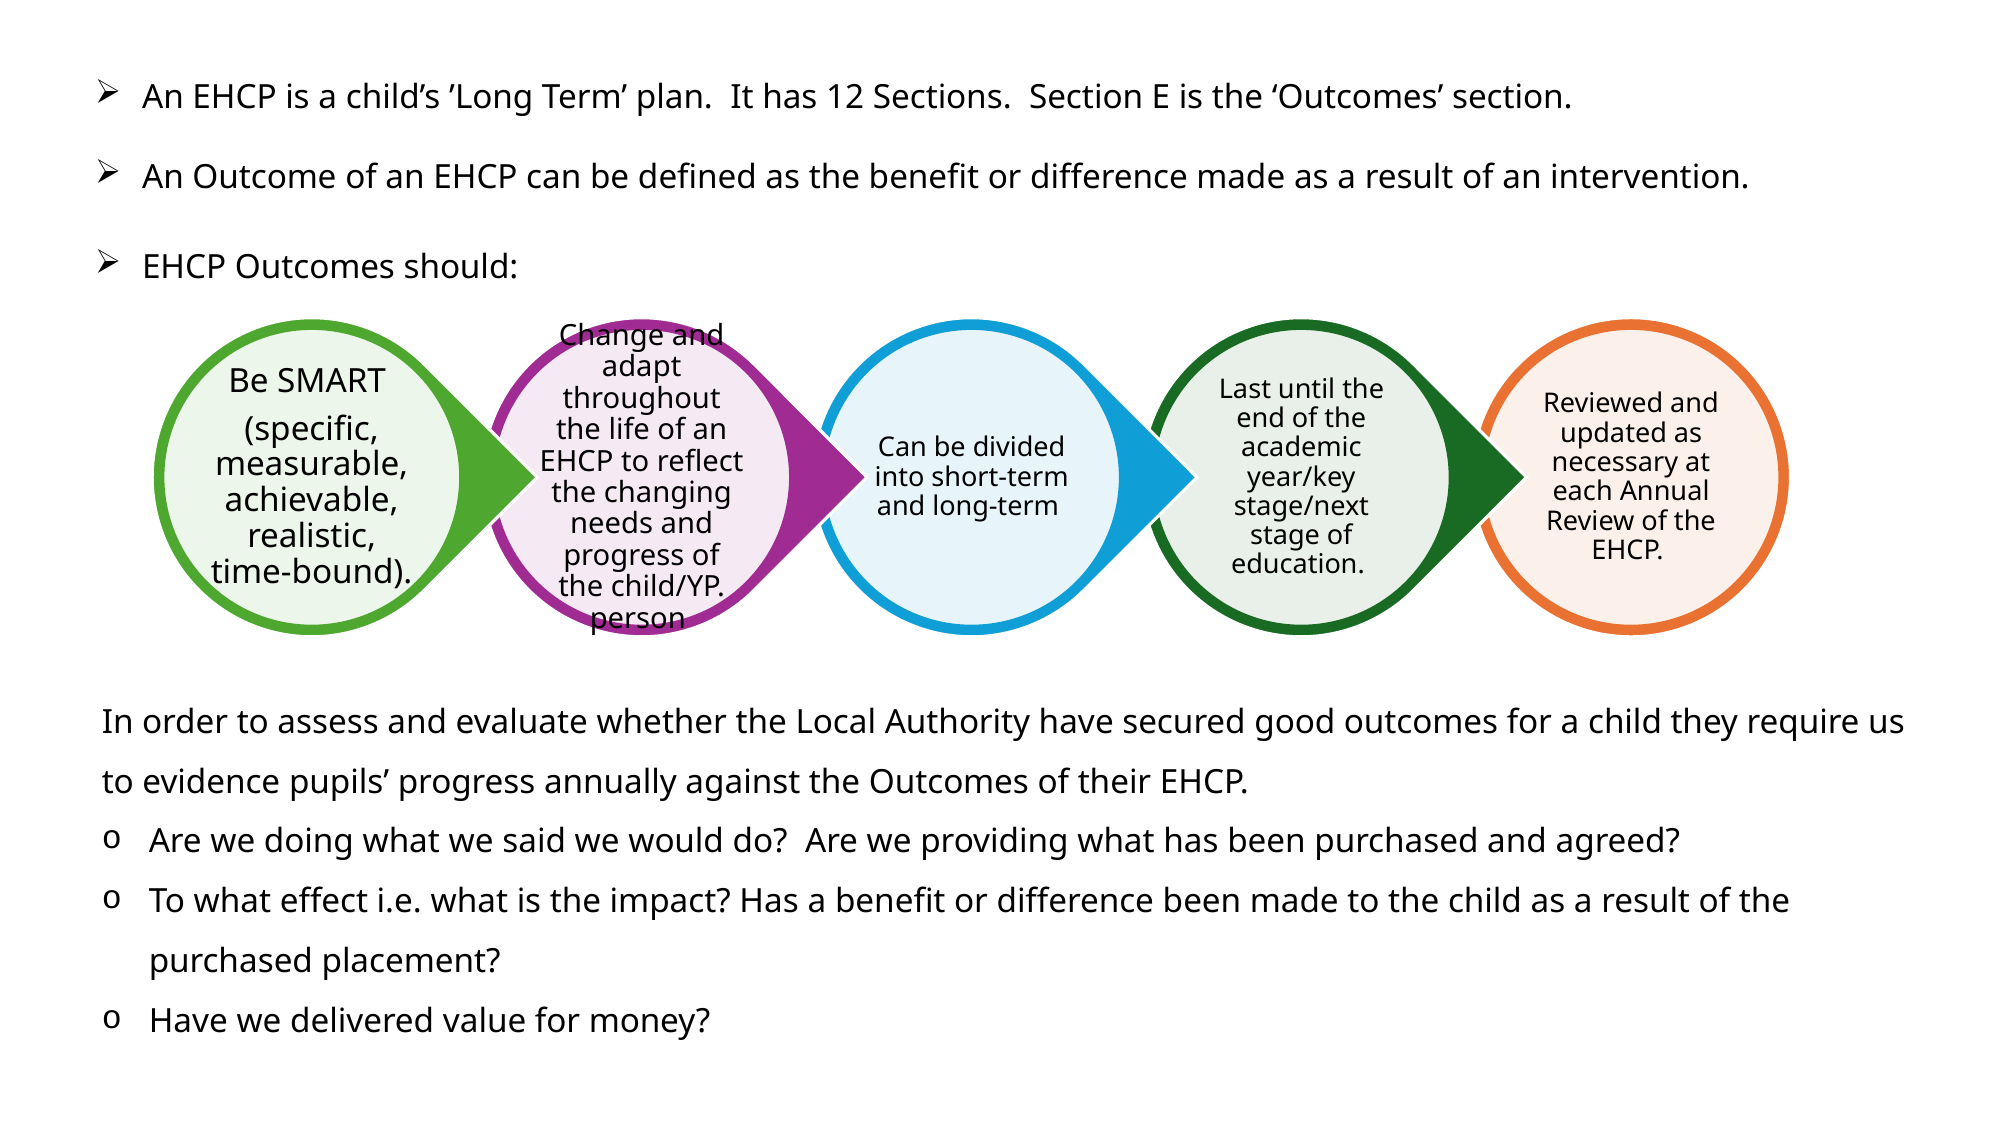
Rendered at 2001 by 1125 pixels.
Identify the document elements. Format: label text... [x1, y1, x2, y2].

text_box In order to assess and evaluate whether the Local Authority have secured good outcomes for a child they require us to evidence pupils’ progress annually against the Outcomes of their EHCP. Are we doing what we said we would do? Are we providing what has been purchased and agreed? To what effect i.e. what is the impact? Has a benefit or difference been made to the child as a result of the purchased placement? Have we delivered value for money? [87, 672, 1958, 1047]
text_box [12, 195, 1865, 759]
text_box An EHCP is a child’s ’Long Term’ plan. It has 12 Sections. Section E is the ‘Outcomes’ section. An Outcome of an EHCP can be defined as the benefit or difference made as a result of an intervention. EHCP Outcomes should: [80, 68, 1958, 473]
